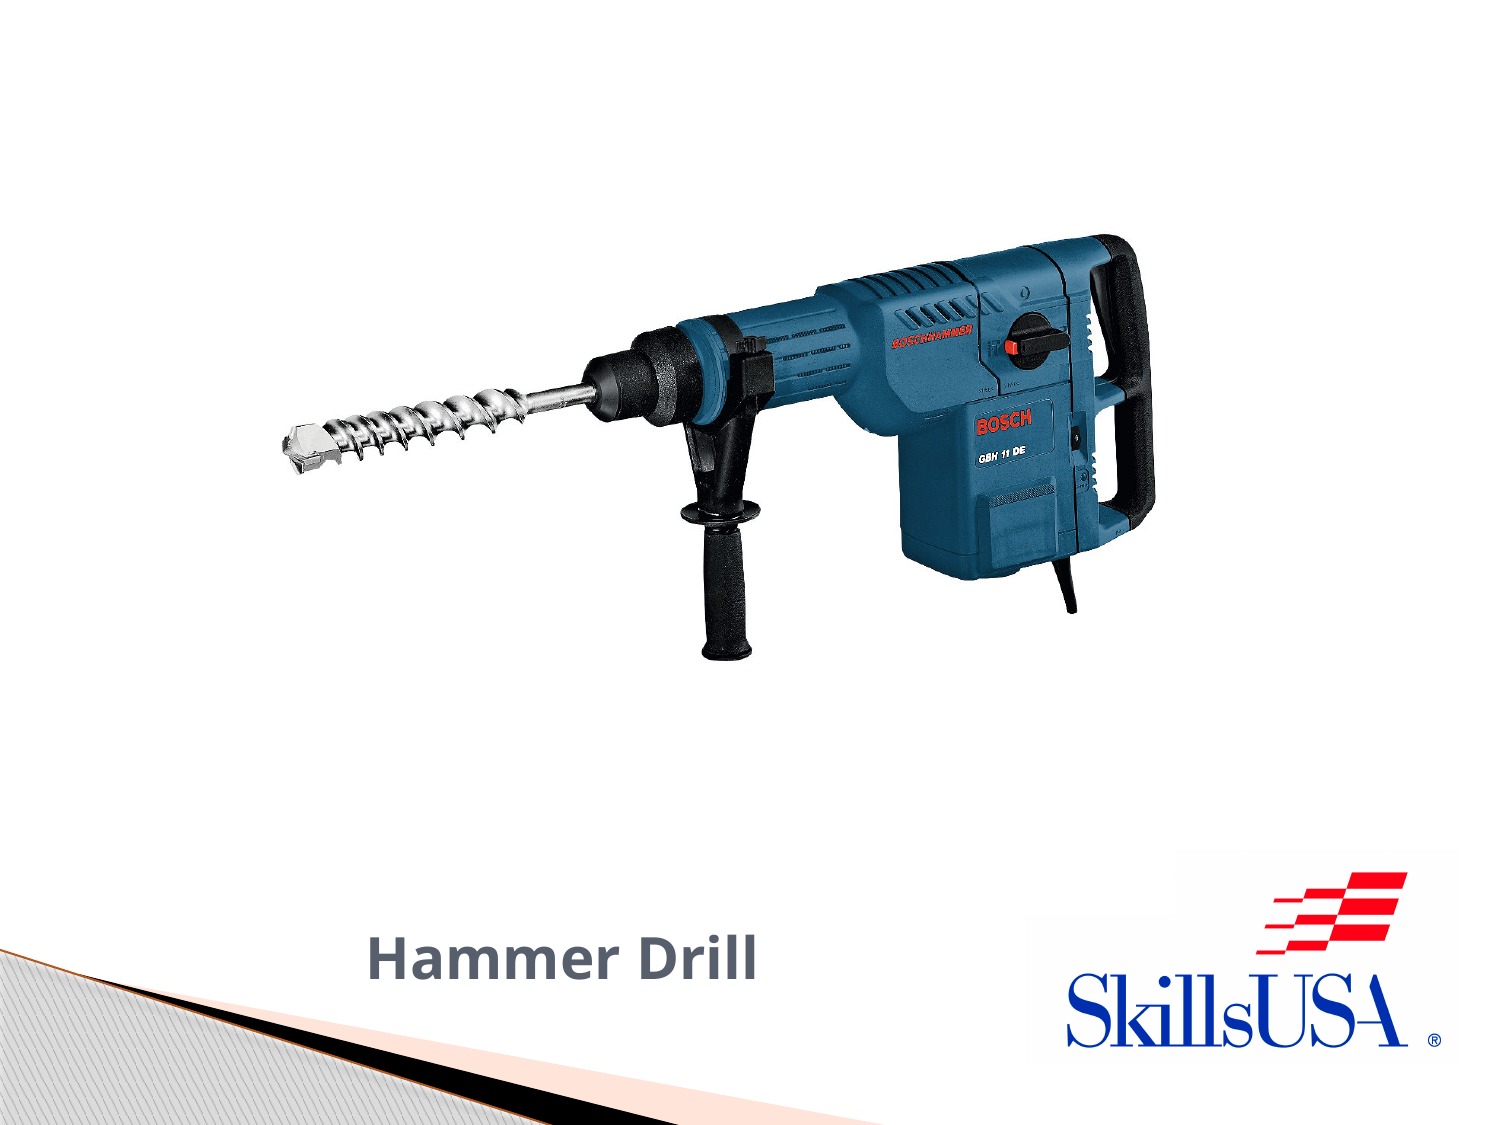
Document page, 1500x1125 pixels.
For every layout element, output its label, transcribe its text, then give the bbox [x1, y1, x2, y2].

picture [262, 0, 1459, 1065]
title Hammer Drill [99, 912, 1018, 1000]
